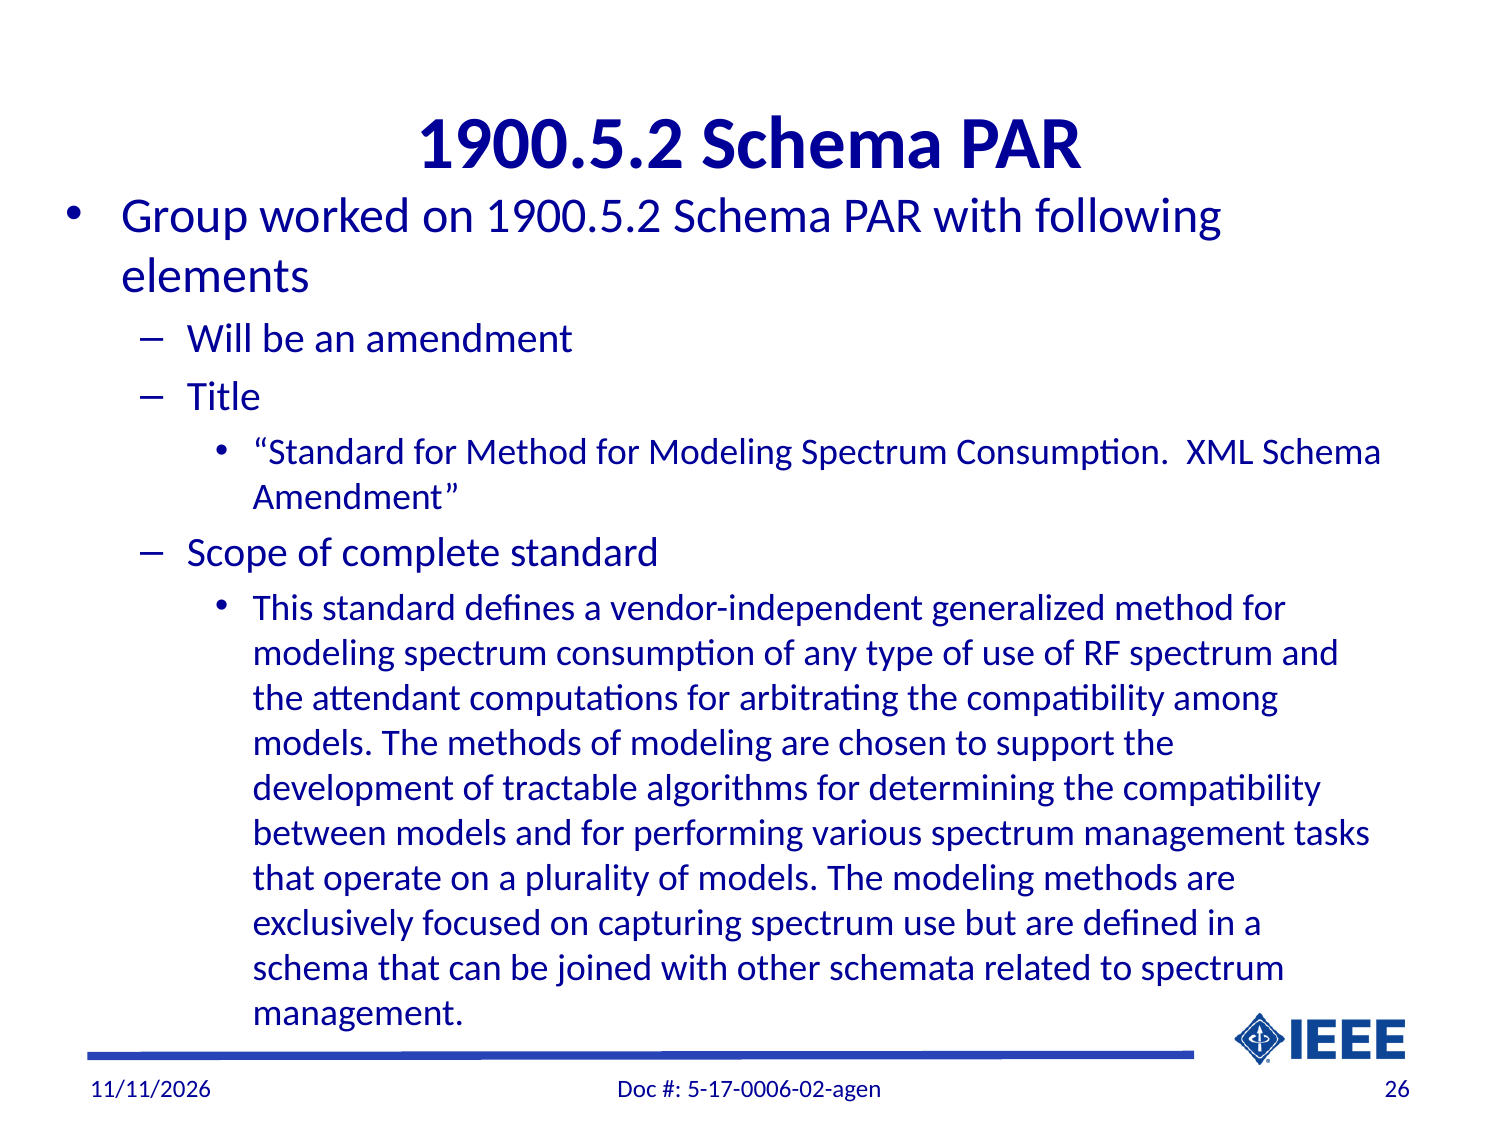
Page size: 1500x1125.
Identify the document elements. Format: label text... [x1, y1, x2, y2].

slide_number 26 [1074, 1057, 1425, 1118]
footer Doc #: 5-17-0006-02-agen [512, 1057, 988, 1118]
title 1900.5.2 Schema PAR [75, 45, 1425, 233]
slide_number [75, 1057, 425, 1118]
list Group worked on 1900.5.2 Schema PAR with following elements Will be an amendment Title “Standard for Method for Modeling Spectrum Consumption. XML Schema Amendment” Scope of complete standard This standard defines a vendor-independent generalized method for modeling spectrum consumption of any type of use of RF spectrum and the attendant computations for arbitrating the compatibility among models. The methods of modeling are chosen to support the development of tractable algorithms for determining the compatibility between models and for performing various spectrum management tasks that operate on a plurality of models. The modeling methods are exclusively focused on capturing spectrum use but are defined in a schema that can be joined with other schemata related to spectrum management. [50, 174, 1400, 918]
picture [1231, 1011, 1406, 1057]
